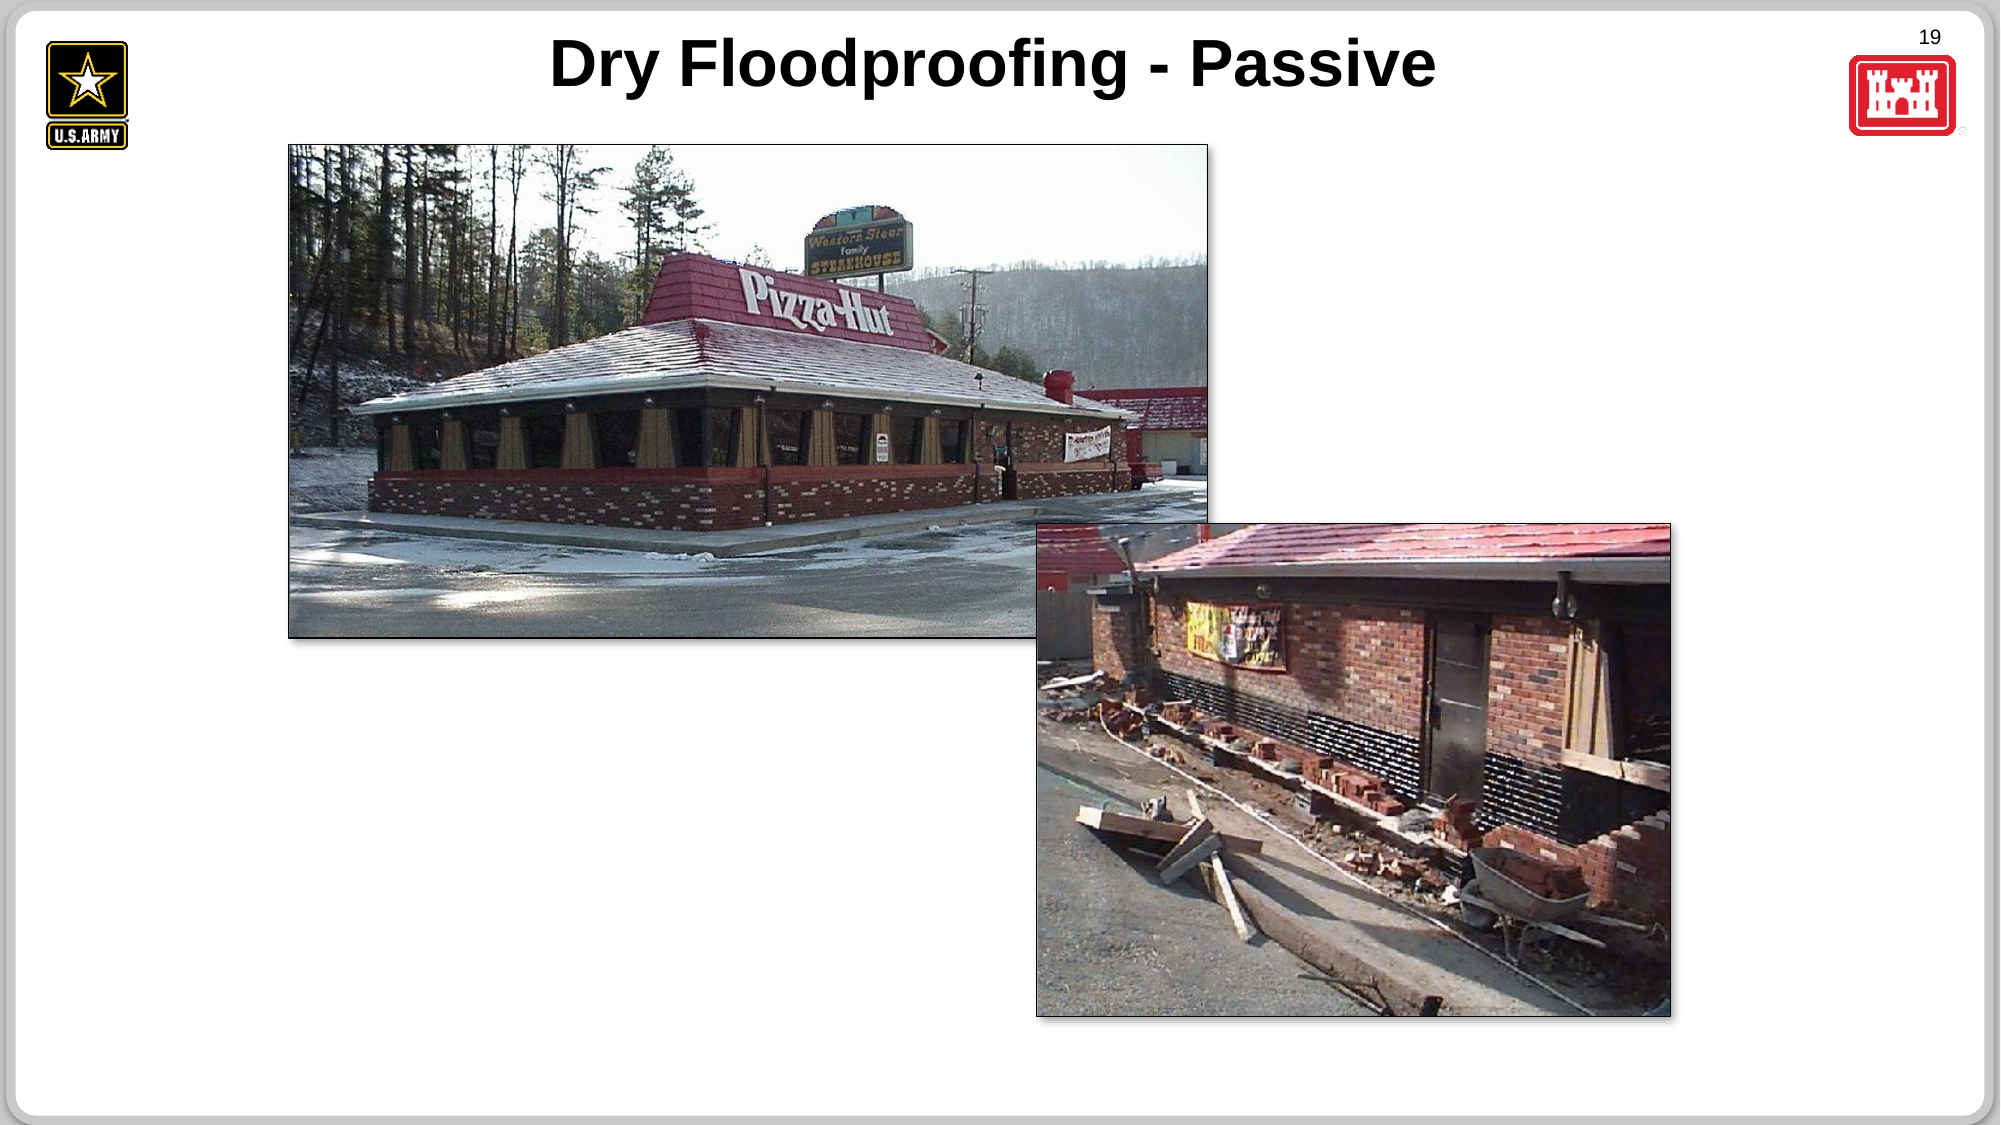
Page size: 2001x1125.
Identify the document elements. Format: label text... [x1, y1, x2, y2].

picture [1848, 54, 1968, 137]
picture [288, 144, 1671, 1017]
picture [46, 41, 129, 150]
text_box Dry Floodproofing - Passive [362, 12, 1625, 163]
